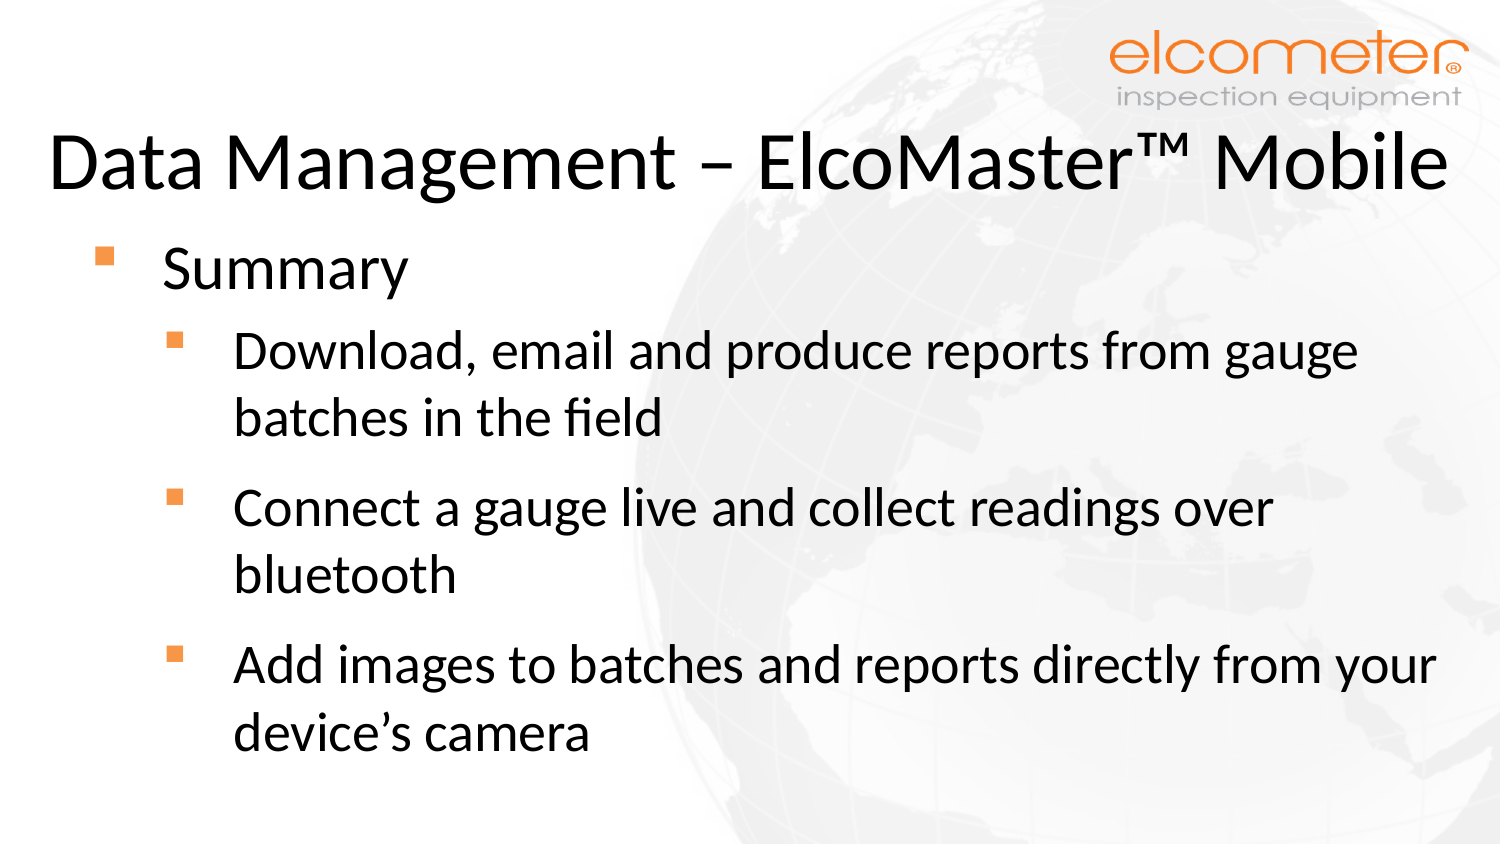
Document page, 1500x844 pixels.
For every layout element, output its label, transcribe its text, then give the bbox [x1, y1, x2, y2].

title Data Management – ElcoMaster™ Mobile [0, 86, 1500, 227]
list Summary Download, email and produce reports from gauge batches in the field Connect a gauge live and collect readings over bluetooth Add images to batches and reports directly from your device’s camera [75, 227, 1483, 775]
picture [0, 0, 1500, 86]
picture [0, 227, 1500, 844]
